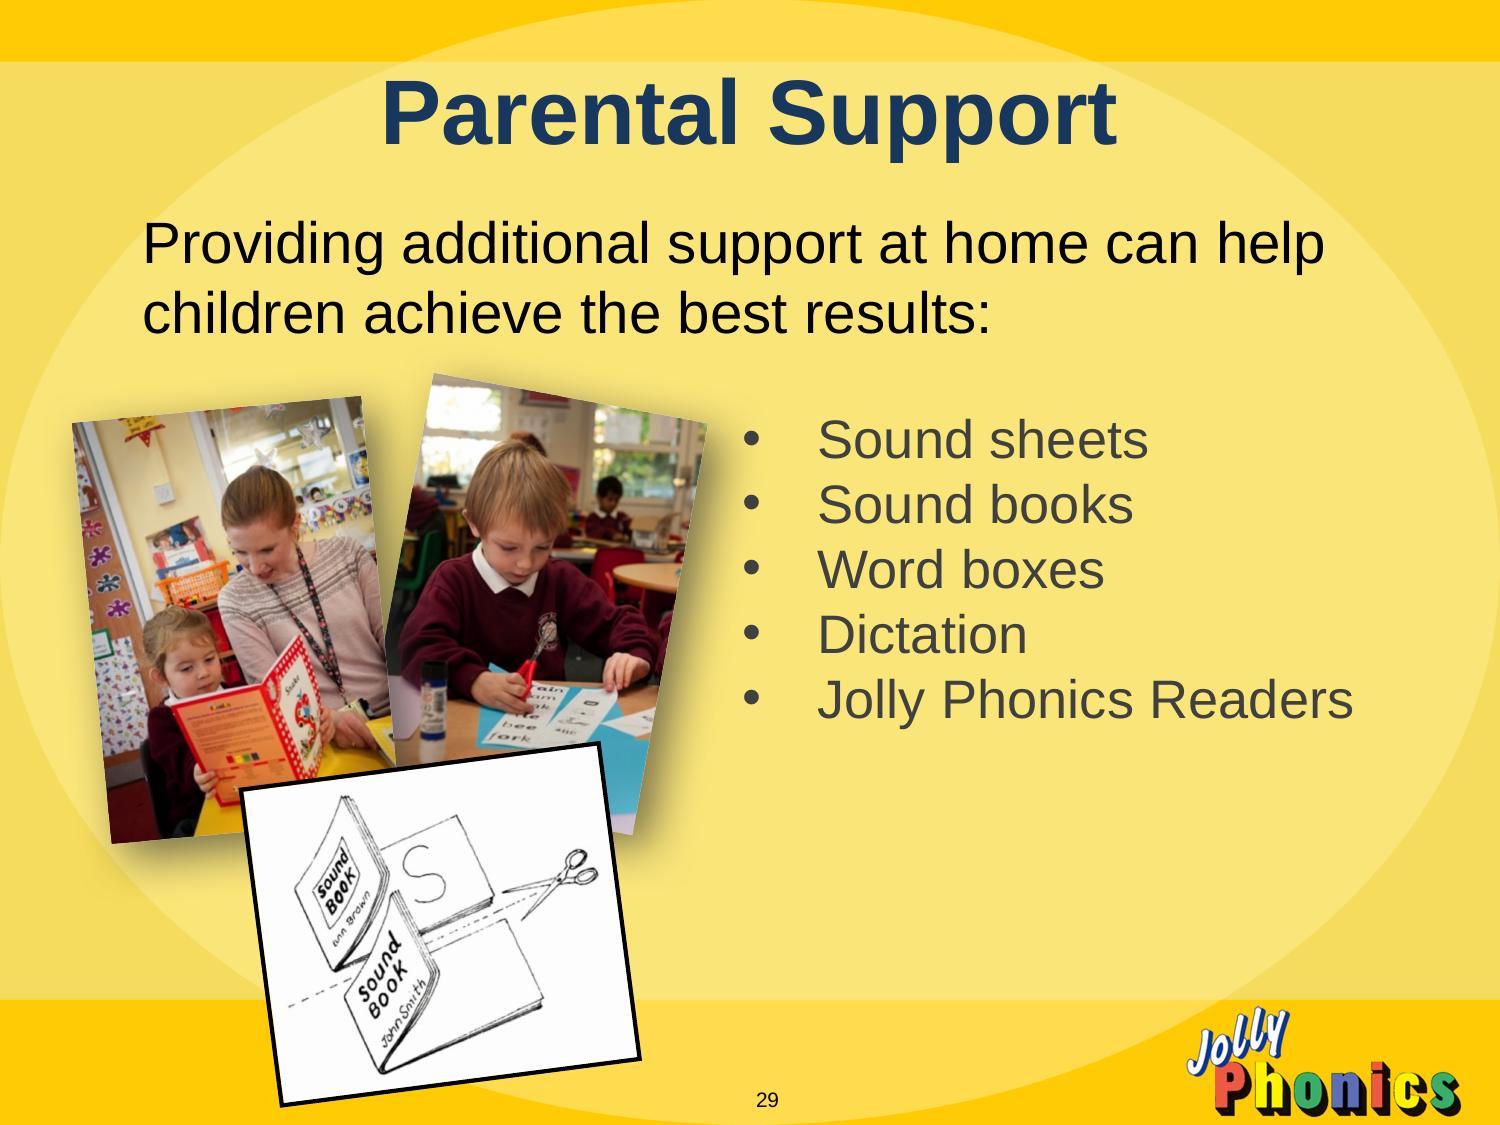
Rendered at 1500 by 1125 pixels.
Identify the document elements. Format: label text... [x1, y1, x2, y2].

text_box Parental Support [74, 45, 1425, 233]
text_box 29 [741, 1079, 817, 1122]
text_box Providing additional support at home can help children achieve the best results: Sound sheets Sound books Word boxes Dictation Jolly Phonics Readers [127, 233, 1425, 942]
picture [0, 0, 1500, 1125]
